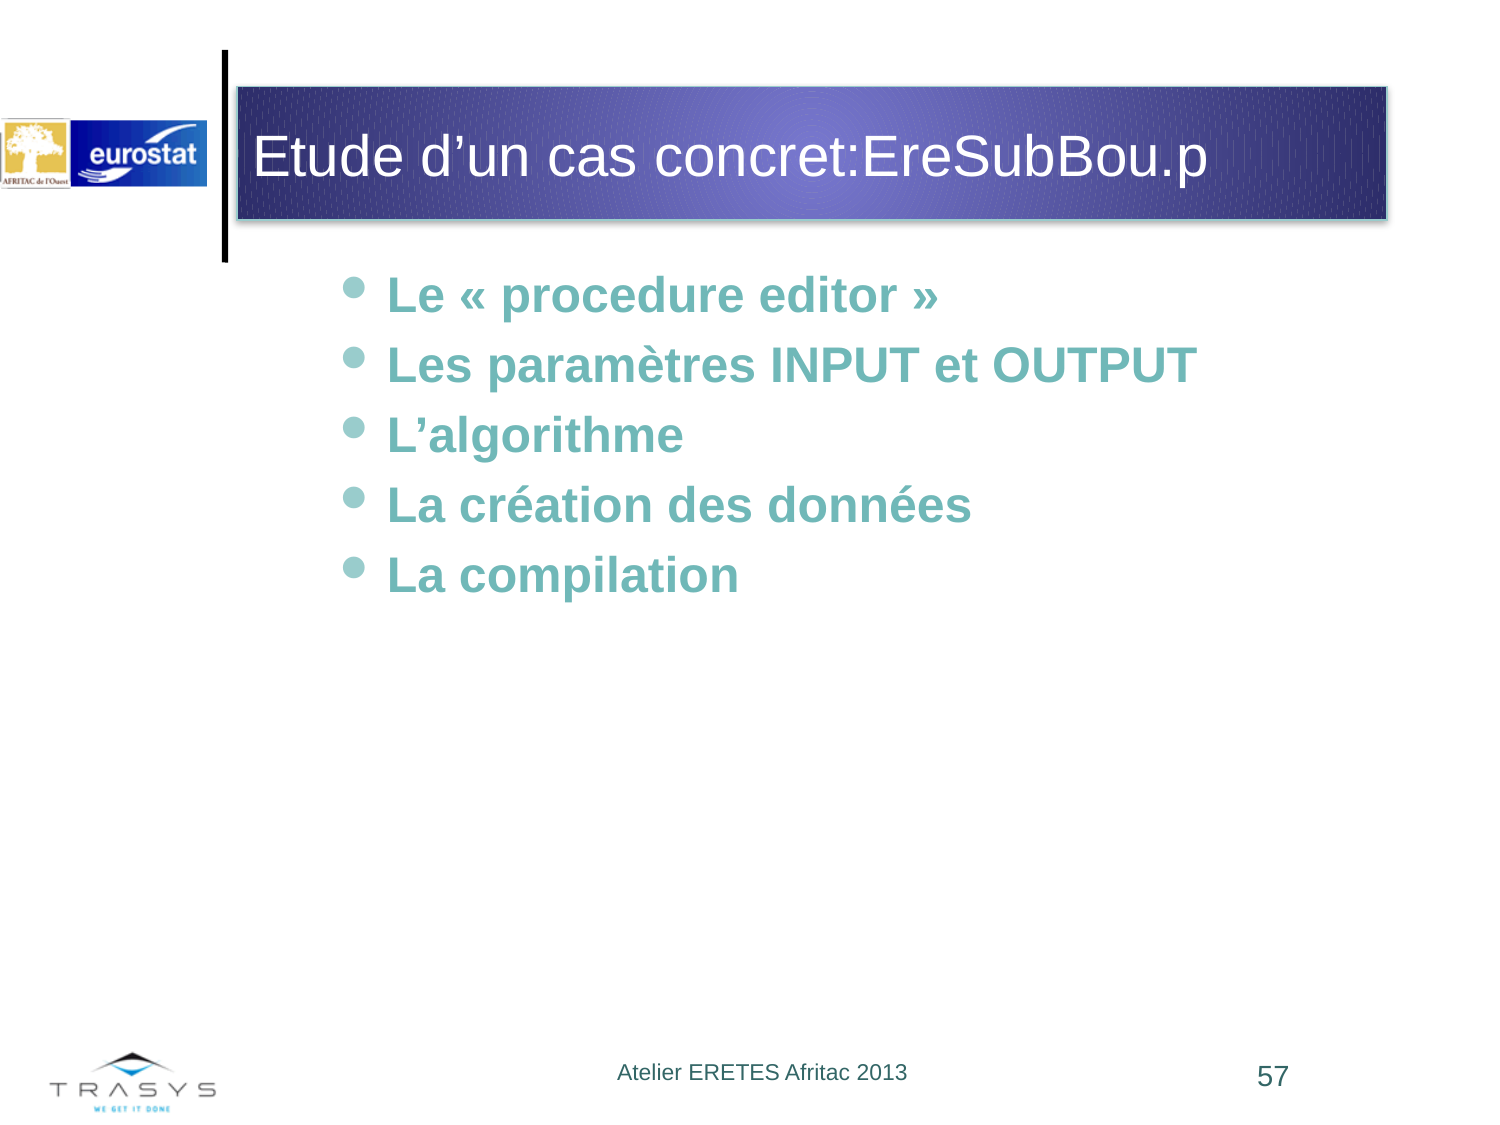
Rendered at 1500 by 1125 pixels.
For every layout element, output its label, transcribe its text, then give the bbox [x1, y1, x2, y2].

list Le « procedure editor » Les paramètres INPUT et OUTPUT L’algorithme La création des données La compilation [249, 255, 1436, 1030]
slide_number 57 [1241, 1049, 1443, 1125]
picture [34, 1029, 235, 1125]
title Etude d’un cas concret:EreSubBou.p [236, 86, 1388, 221]
picture [0, 118, 207, 189]
footer Atelier ERETES Afritac 2013 [596, 1049, 929, 1125]
